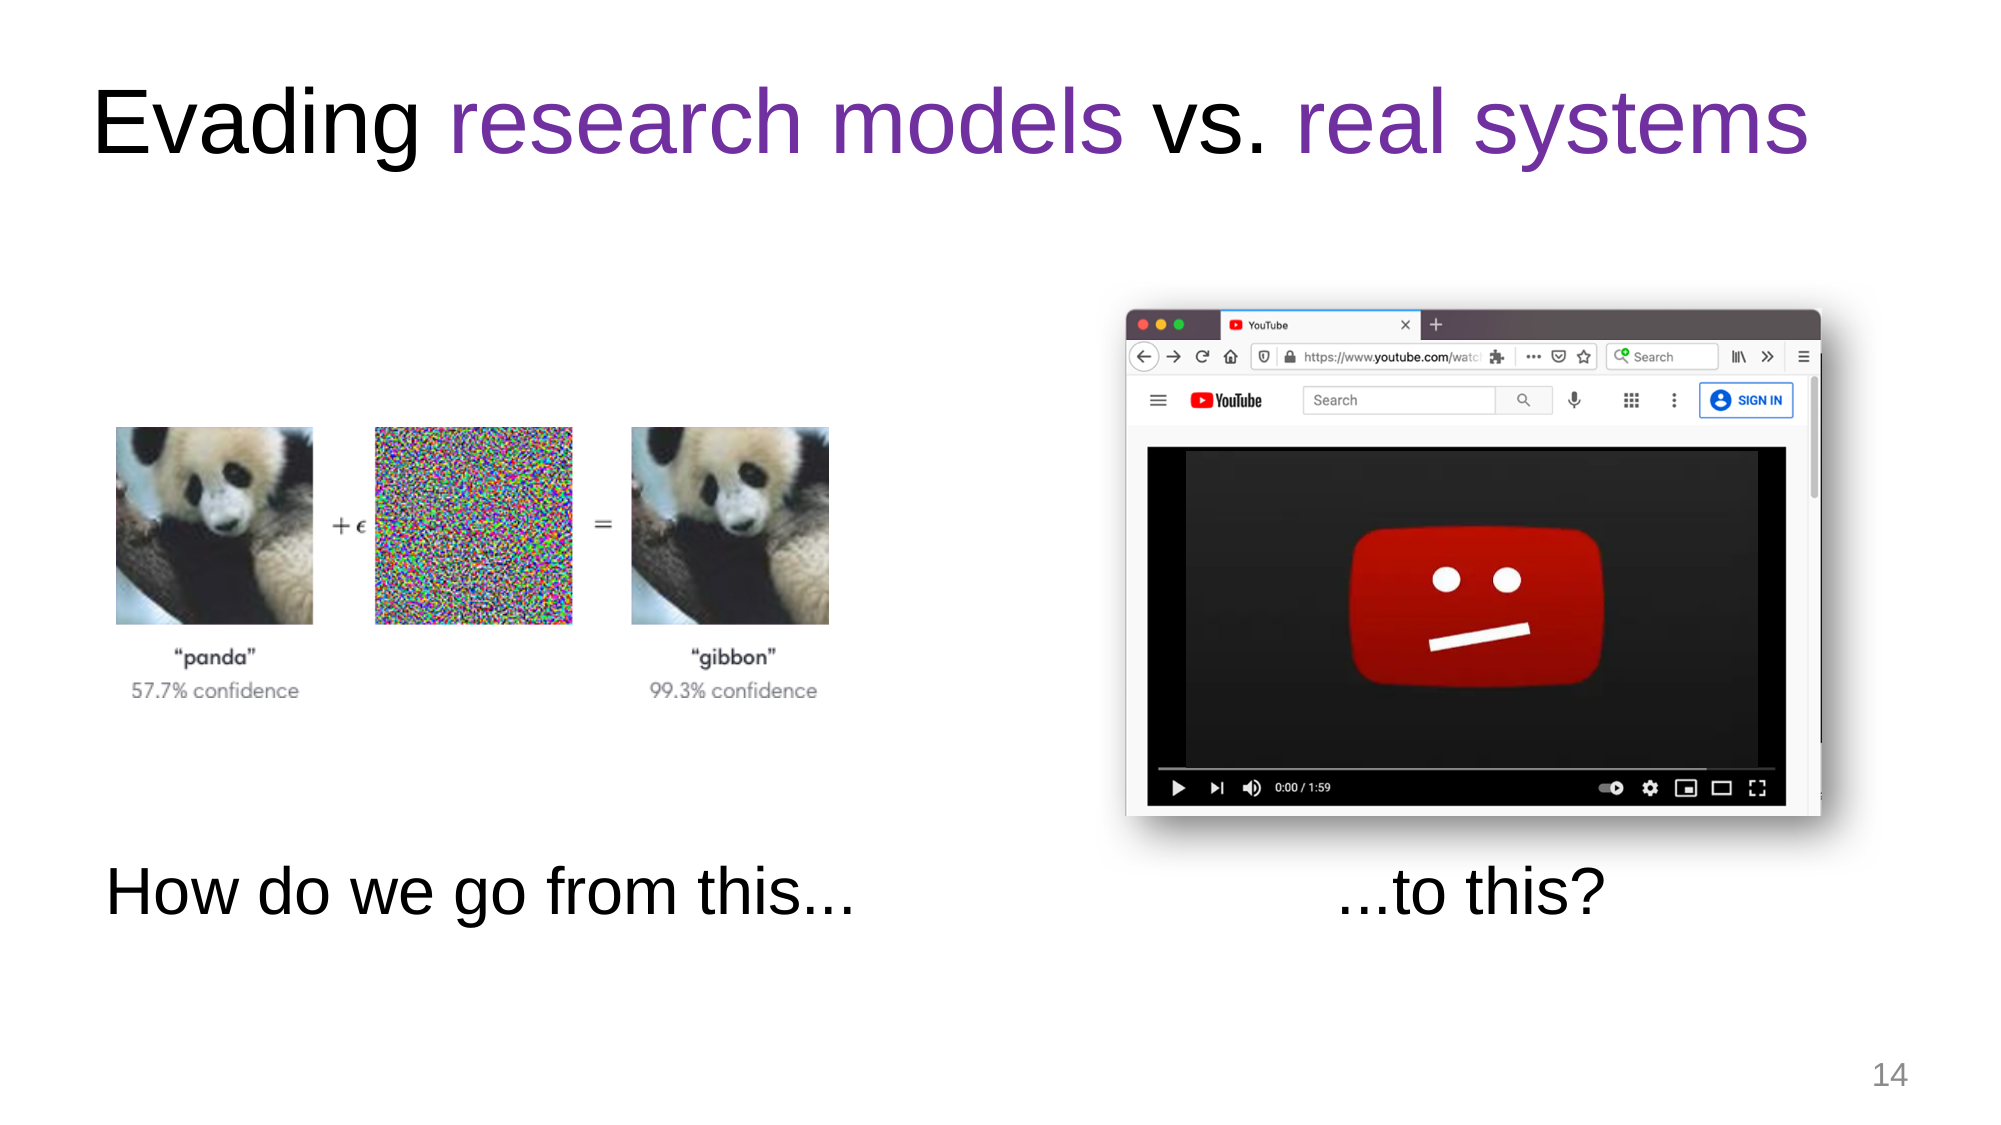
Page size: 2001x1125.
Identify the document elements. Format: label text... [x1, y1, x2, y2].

slide_number 14 [1473, 1042, 1924, 1103]
picture [116, 427, 829, 698]
title Evading research models vs. real systems [76, 67, 1924, 285]
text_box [1125, 308, 1822, 816]
text_box How do we go from this... [91, 840, 873, 935]
text_box ...to this? [1322, 840, 1623, 935]
